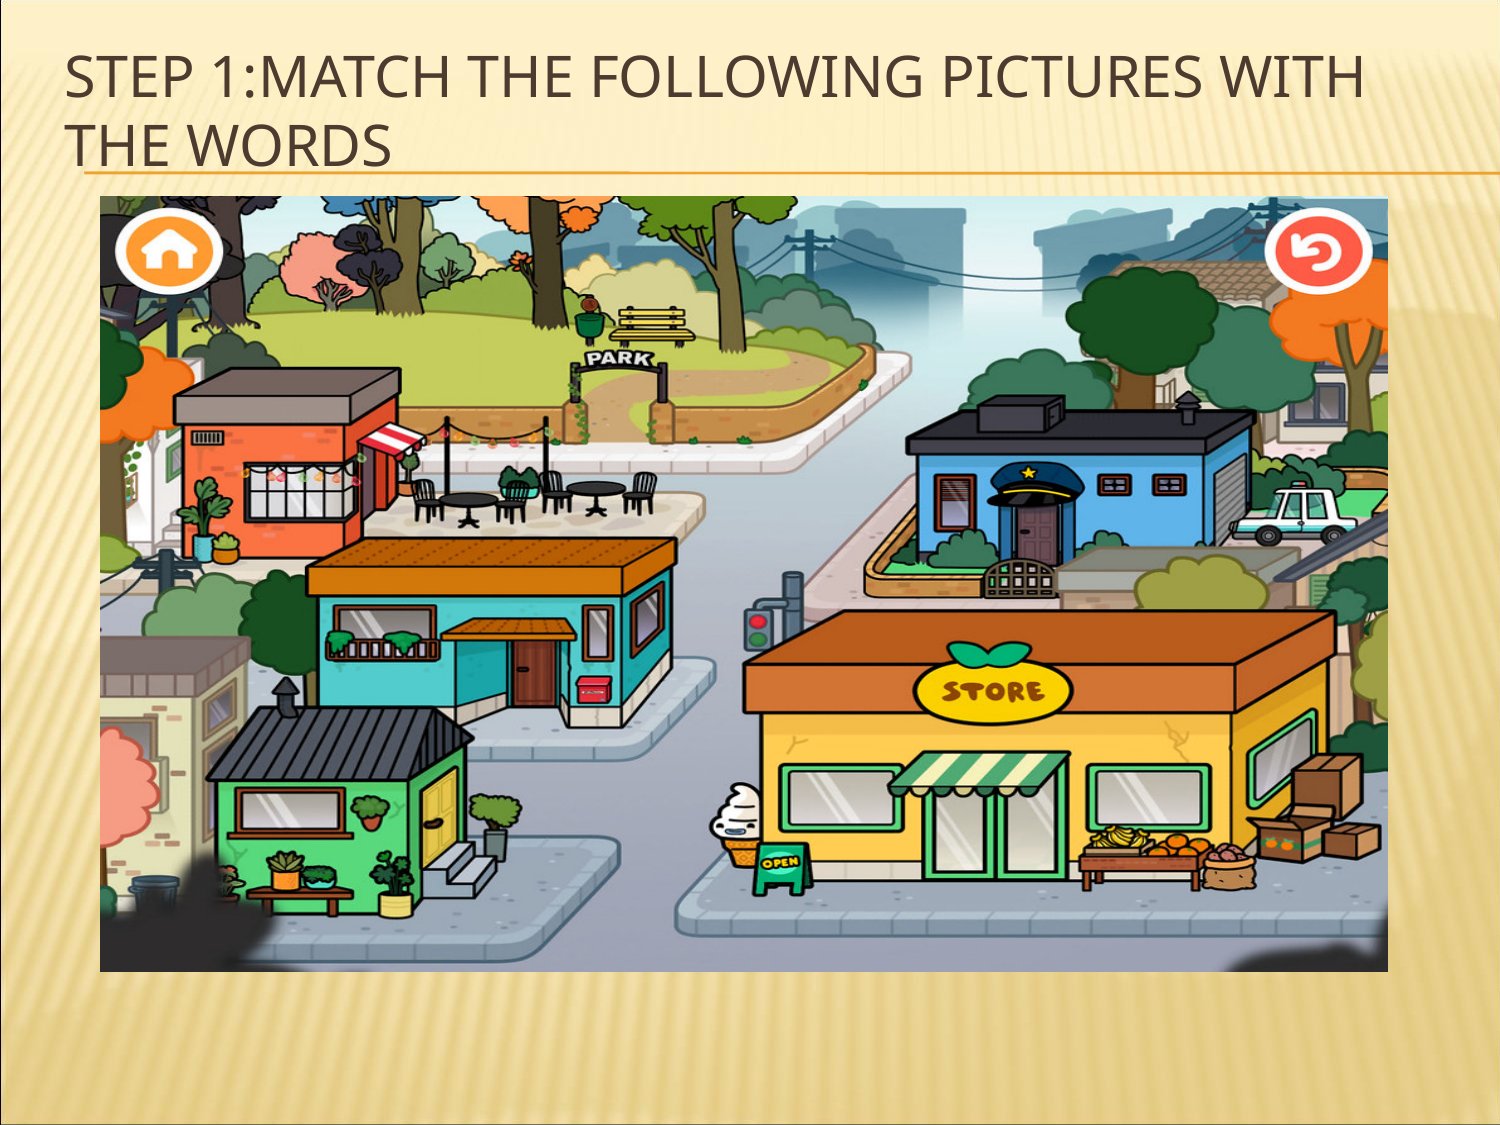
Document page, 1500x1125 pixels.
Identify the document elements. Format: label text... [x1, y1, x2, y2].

picture [0, 0, 1500, 1125]
title Step 1:match the following pictures with the words [50, 30, 1475, 256]
